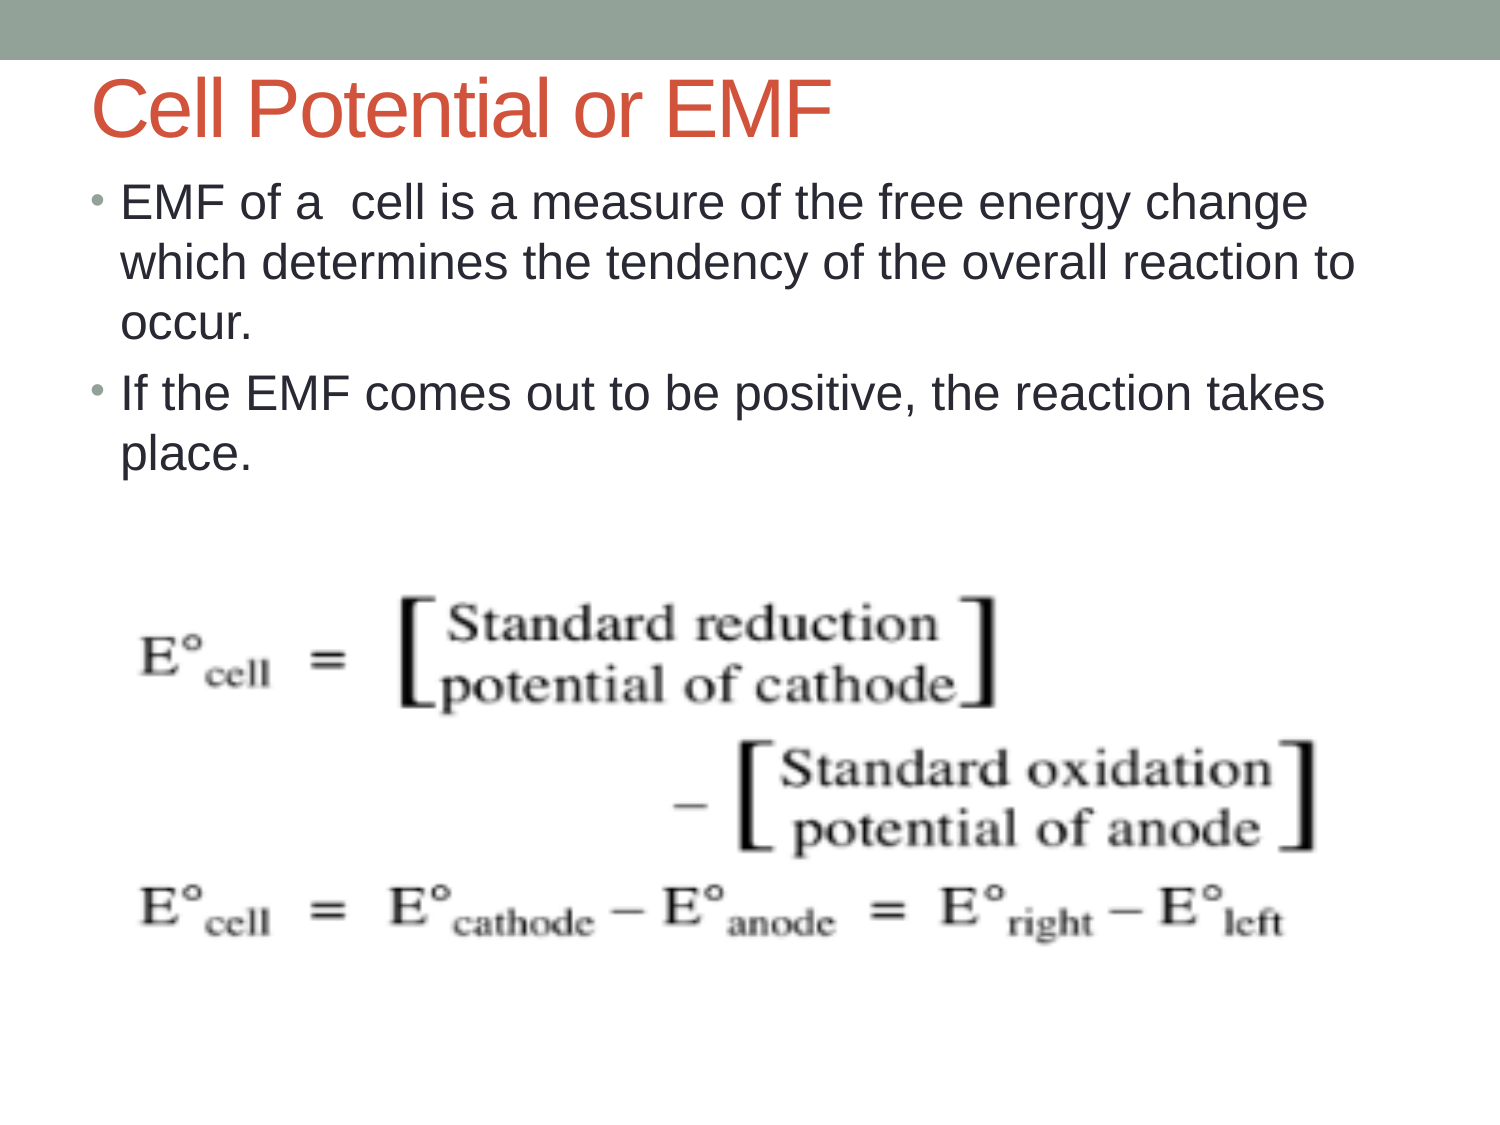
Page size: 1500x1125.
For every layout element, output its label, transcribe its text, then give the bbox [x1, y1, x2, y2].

list EMF of a cell is a measure of the free energy change which determines the tendency of the overall reaction to occur. If the EMF comes out to be positive, the reaction takes place. [75, 162, 1425, 1075]
title Cell Potential or EMF [75, 45, 1425, 162]
picture [112, 574, 1363, 951]
